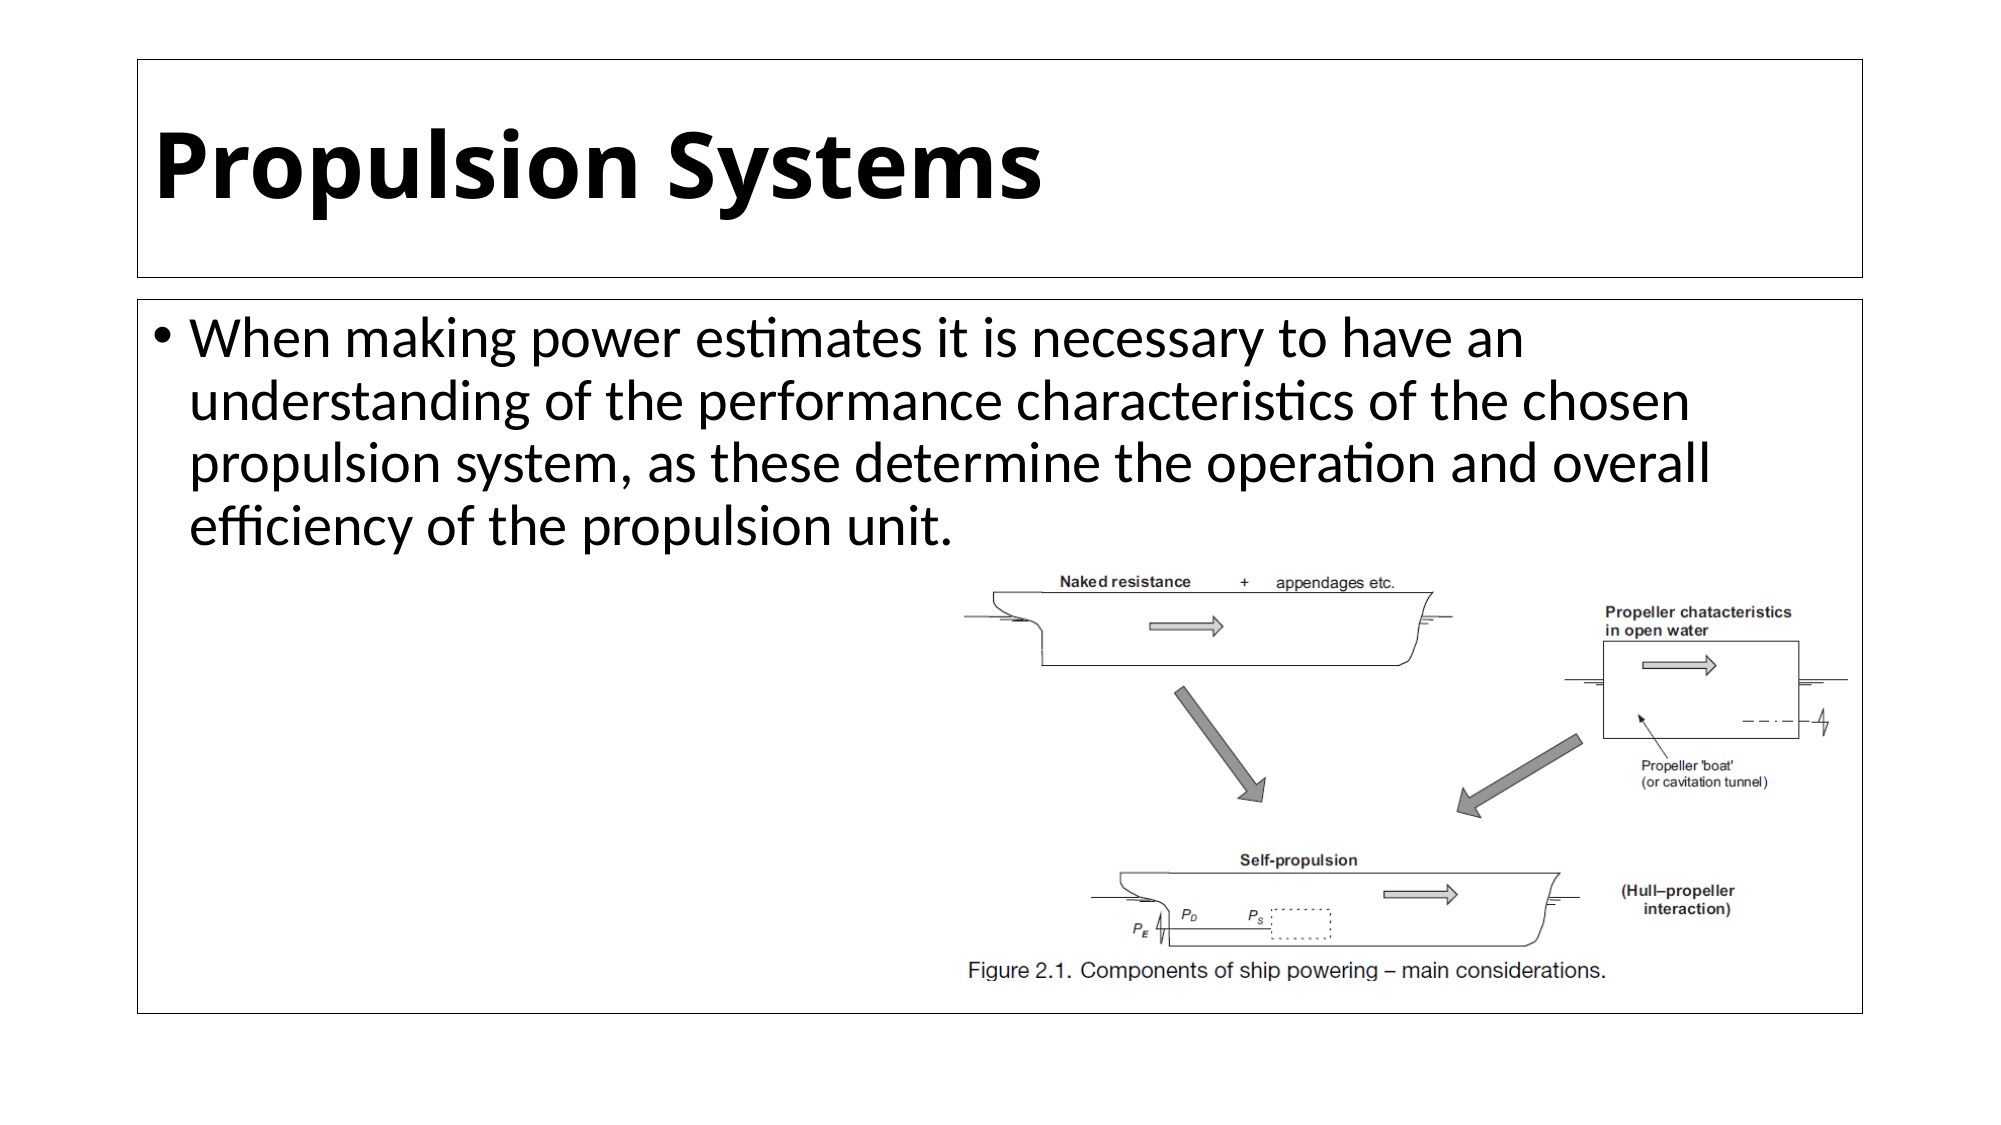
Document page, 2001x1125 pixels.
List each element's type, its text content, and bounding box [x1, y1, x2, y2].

picture [964, 522, 1853, 981]
title Propulsion Systems [137, 59, 1863, 278]
list When making power estimates it is necessary to have an understanding of the performance characteristics of the chosen propulsion system, as these determine the operation and overall efficiency of the propulsion unit. [137, 299, 1863, 1014]
